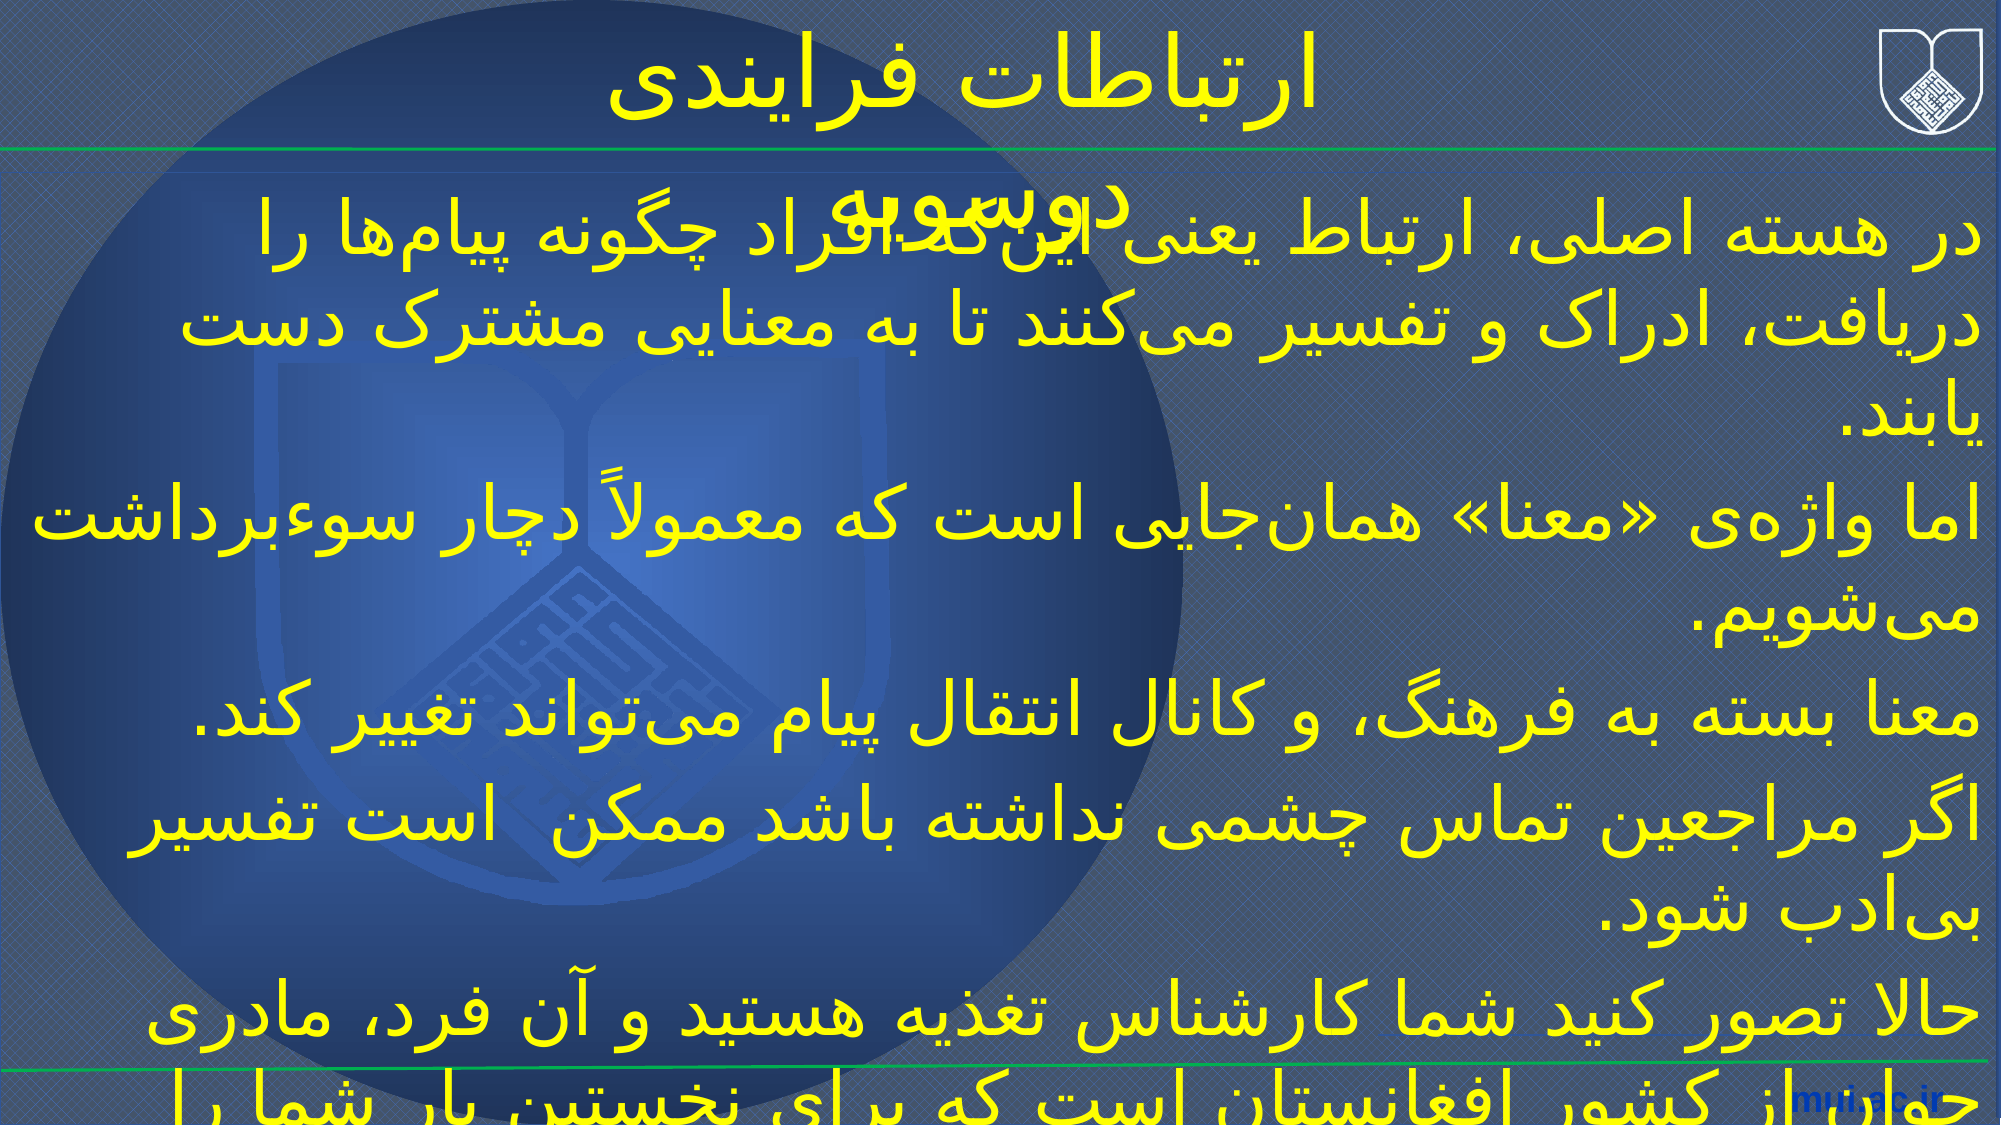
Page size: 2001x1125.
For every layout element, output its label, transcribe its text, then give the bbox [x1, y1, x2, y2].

text_box ارتباطات فرایندی دوسویه [456, 0, 1473, 117]
list در هسته‌ اصلی، ارتباط یعنی این‌که افراد چگونه پیام‌ها را دریافت، ادراک و تفسیر می‌کنند تا به معنایی مشترک دست یابند. اما واژه‌ی «معنا» همان‌جایی است که معمولاً دچار سوءبرداشت می‌شویم. معنا بسته به فرهنگ، و کانال انتقال پیام می‌تواند تغییر کند. اگر مراجعین تماس چشمی نداشته باشد ممکن است تفسیر بی‌ادب شود. حالا تصور کنید شما کارشناس تغذیه هستید و آن فرد، مادری جوان از کشور افغانستان است که برای نخستین بار شما را ملاقات می‌کند. در فرهنگ او، عدم تماس چشمی و صحبت نکردن مگر در پاسخ به سؤال، نشانه‌ای از احترام است. [0, 172, 2000, 1125]
picture [1874, 0, 1988, 138]
